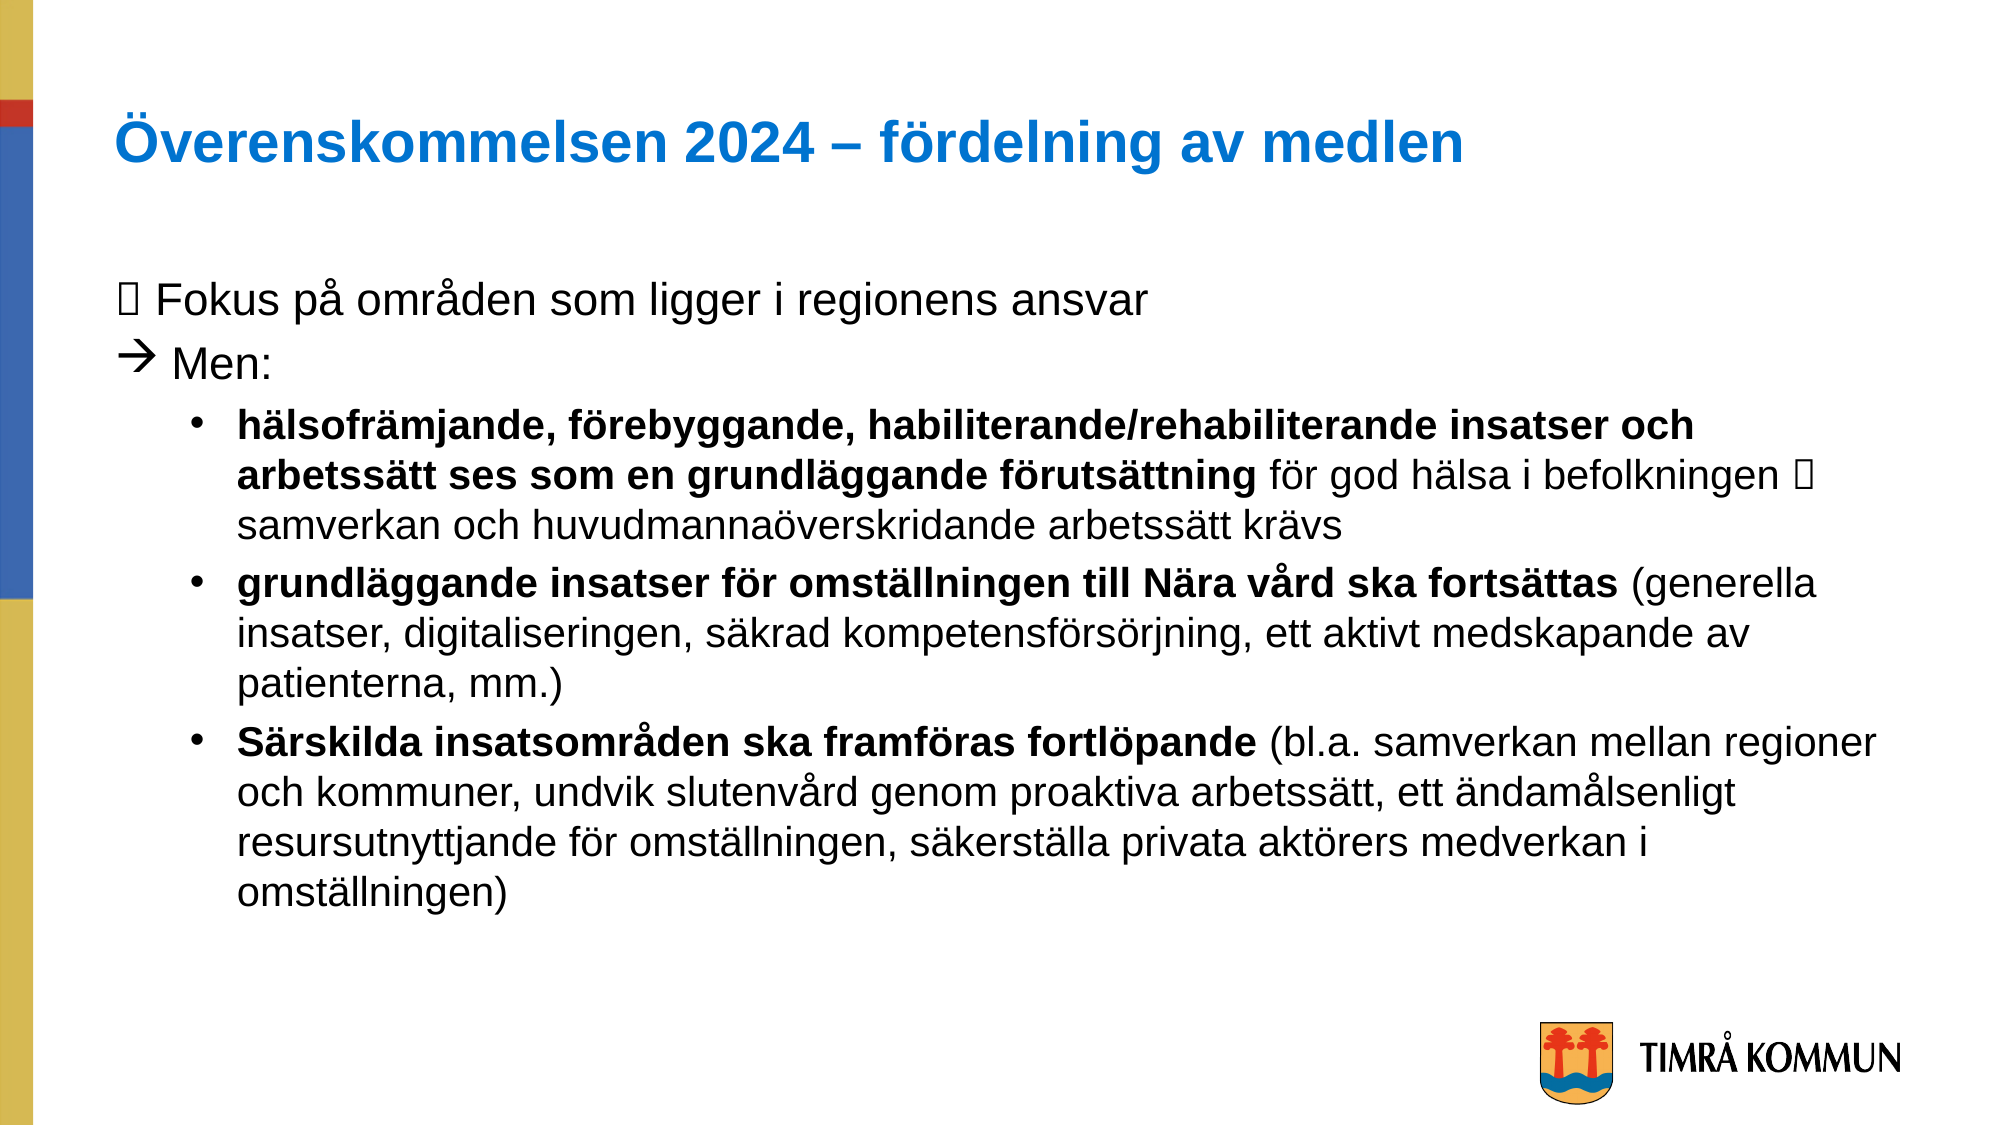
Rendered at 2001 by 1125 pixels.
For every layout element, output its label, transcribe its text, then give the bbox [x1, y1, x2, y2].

title Överenskommelsen 2024 – fördelning av medlen [99, 45, 1900, 233]
picture [1539, 1022, 1900, 1105]
list  Fokus på områden som ligger i regionens ansvar Men: hälsofrämjande, förebyggande, habiliterande/rehabiliterande insatser och arbetssätt ses som en grundläggande förutsättning för god hälsa i befolkningen  samverkan och huvudmannaöverskridande arbetssätt krävs grundläggande insatser för omställningen till Nära vård ska fortsättas (generella insatser, digitaliseringen, säkrad kompetensförsörjning, ett aktivt medskapande av patienterna, mm.) Särskilda insatsområden ska framföras fortlöpande (bl.a. samverkan mellan regioner och kommuner, undvik slutenvård genom proaktiva arbetssätt, ett ändamålsenligt resursutnyttjande för omställningen, säkerställa privata aktörers medverkan i omställningen) [99, 262, 1900, 1005]
picture [0, 0, 34, 1125]
